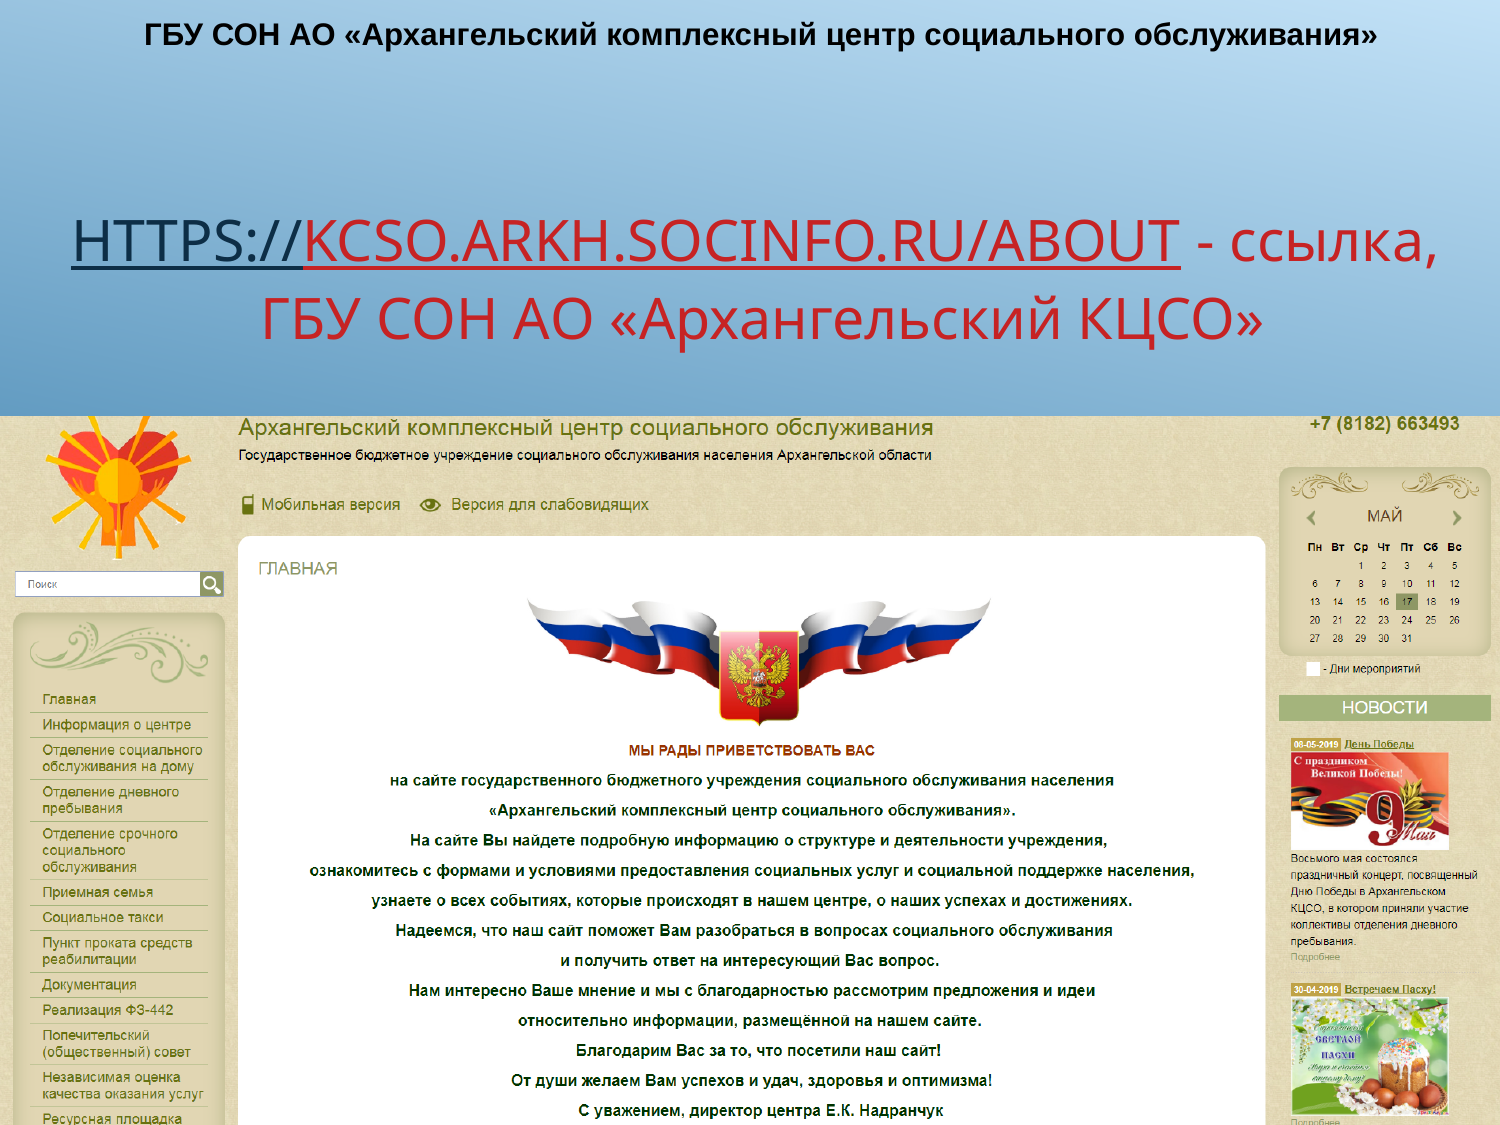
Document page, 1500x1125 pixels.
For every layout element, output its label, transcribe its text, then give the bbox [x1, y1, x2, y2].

text_box ГБУ СОН АО «Архангельский комплексный центр социального обслуживания» [41, 7, 1483, 60]
picture [0, 416, 1500, 1125]
title https://kcso.arkh.socinfo.ru/about - ссылка, ГБУ СОН АО «Архангельский КЦСО» [30, 178, 1496, 416]
